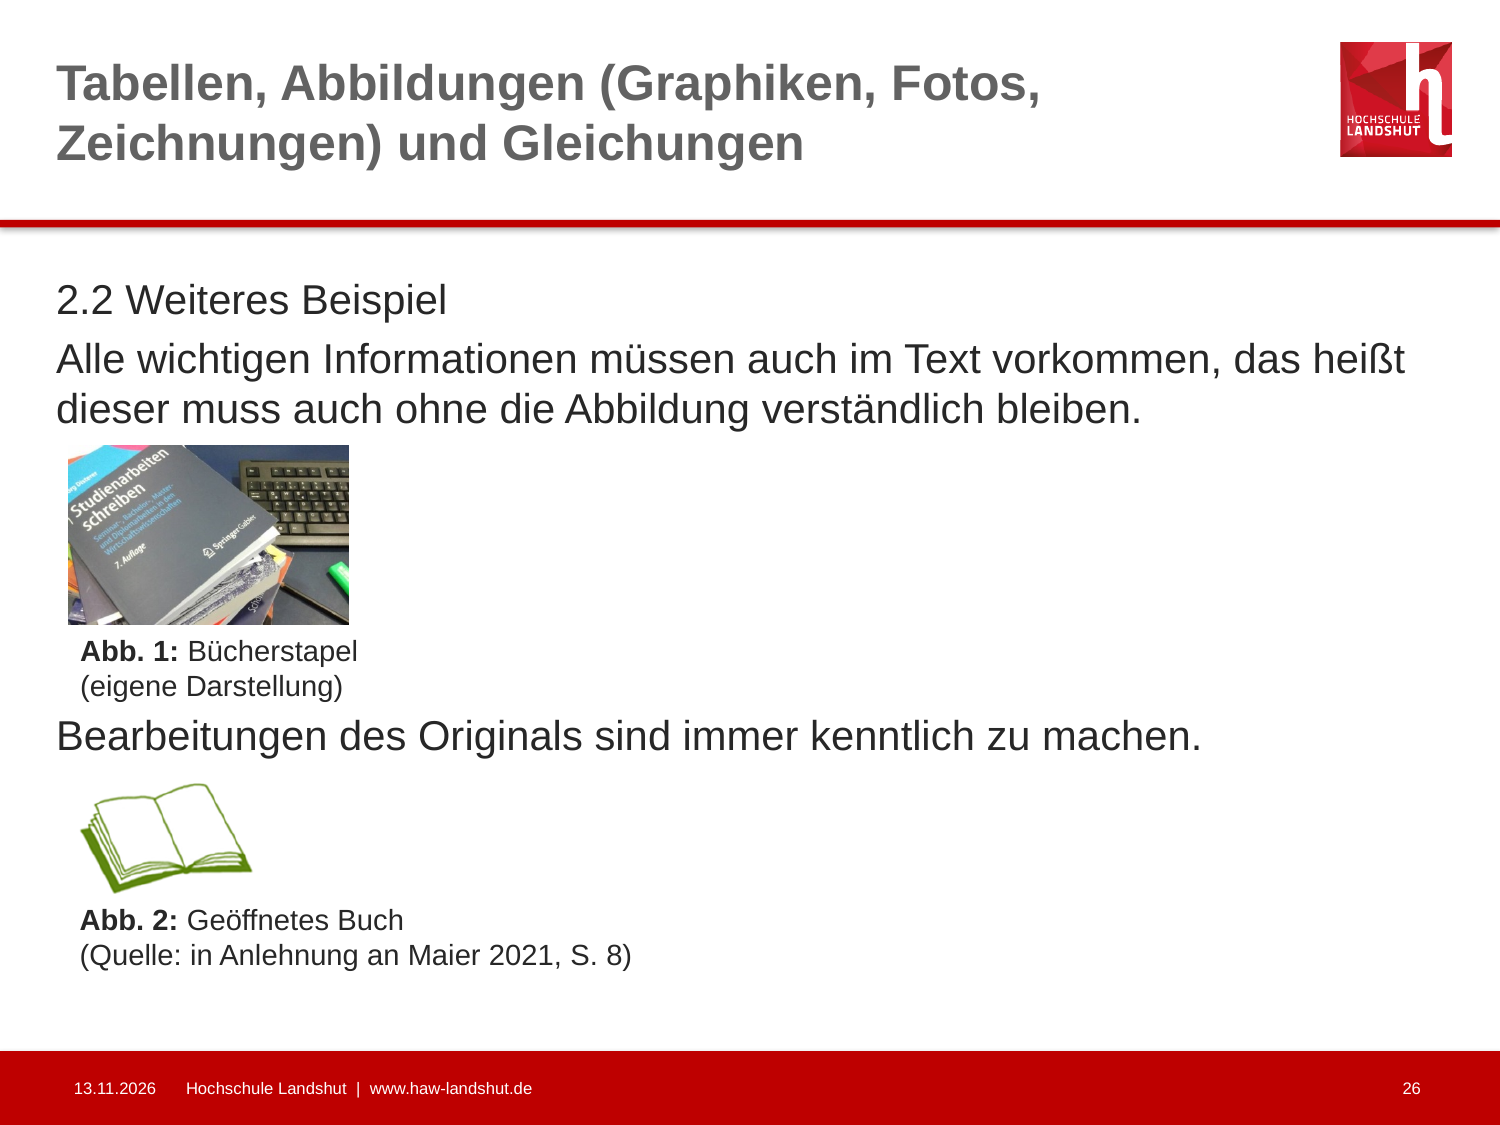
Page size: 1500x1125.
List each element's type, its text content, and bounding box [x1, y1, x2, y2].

list 2.2 Weiteres Beispiel Alle wichtigen Informationen müssen auch im Text vorkommen, das heißt dieser muss auch ohne die Abbildung verständlich bleiben. Bearbeitungen des Originals sind immer kenntlich zu machen. [41, 265, 1459, 1010]
picture [67, 779, 270, 894]
picture [67, 445, 349, 625]
footer Hochschule Landshut | www.haw-landshut.de [172, 1070, 951, 1118]
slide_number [41, 1070, 172, 1118]
text_box Abb. 2: Geöffnetes Buch (Quelle: in Anlehnung an Maier 2021, S. 8) [64, 894, 815, 979]
title Tabellen, Abbildungen (Graphiken, Fotos, Zeichnungen) und Gleichungen [41, 42, 1294, 173]
text_box Abb. 1: Bücherstapel (eigene Darstellung) [65, 625, 382, 710]
